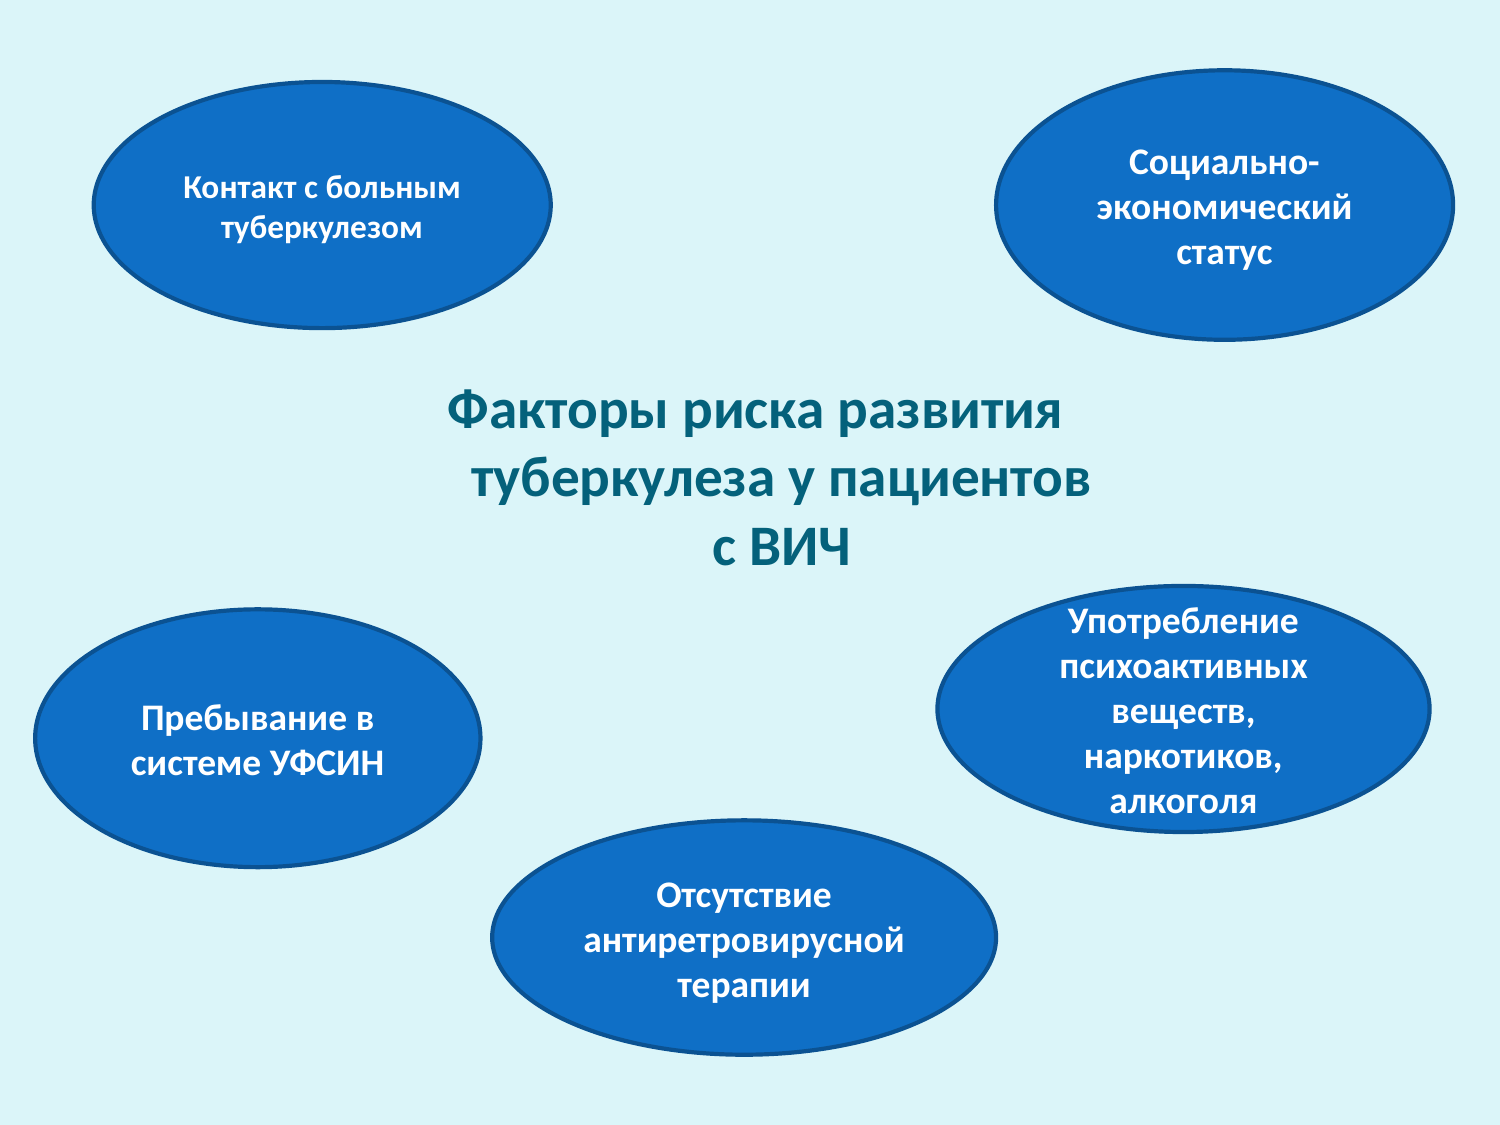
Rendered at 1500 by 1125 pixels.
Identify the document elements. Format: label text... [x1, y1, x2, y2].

text_box Контакт с больным туберкулезом [91, 79, 553, 331]
text_box Социально-экономический статус [993, 68, 1456, 342]
text_box [785, 363, 914, 424]
list Факторы риска развития туберкулеза у пациентов с ВИЧ [386, 363, 1125, 586]
text_box Пребывание в системе УФСИН [33, 607, 483, 870]
text_box Отсутствие антиретровирусной терапии [490, 818, 999, 1057]
text_box Употребление психоактивных веществ, наркотиков, алкоголя [935, 583, 1432, 835]
